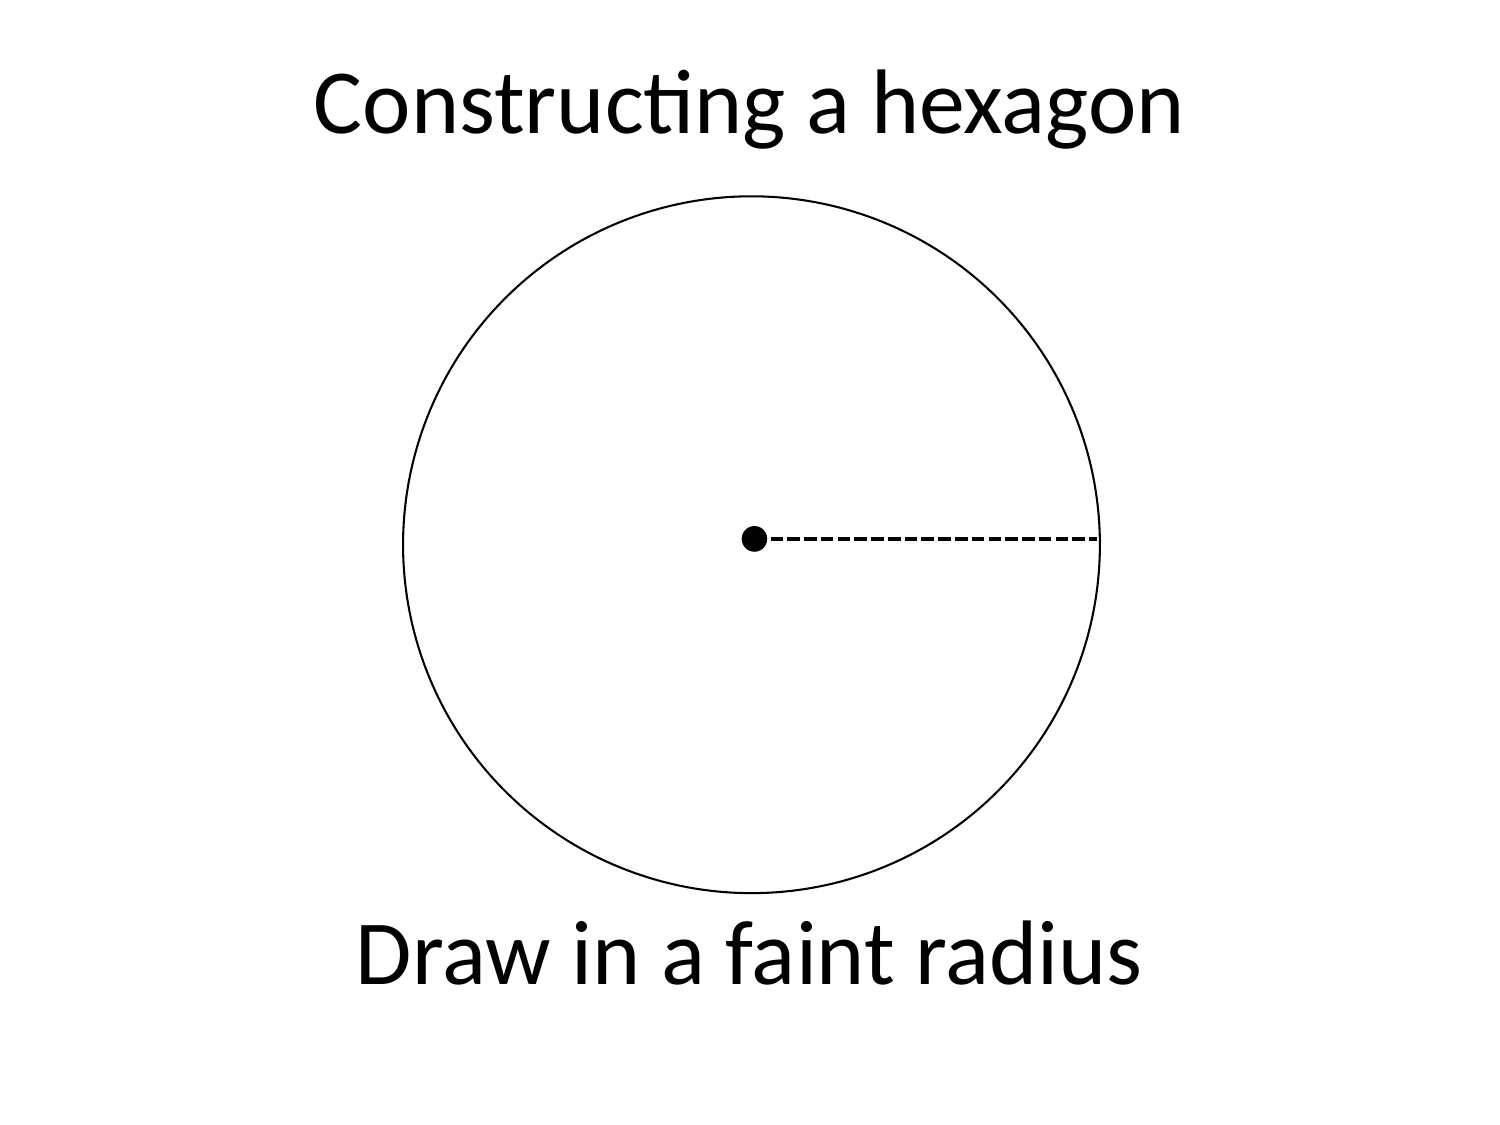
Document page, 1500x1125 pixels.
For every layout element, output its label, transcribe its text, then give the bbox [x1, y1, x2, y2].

text_box [741, 526, 768, 552]
text_box [402, 195, 1101, 895]
text_box Draw in a faint radius [0, 885, 1500, 1010]
text_box Constructing a hexagon [0, 34, 1500, 160]
